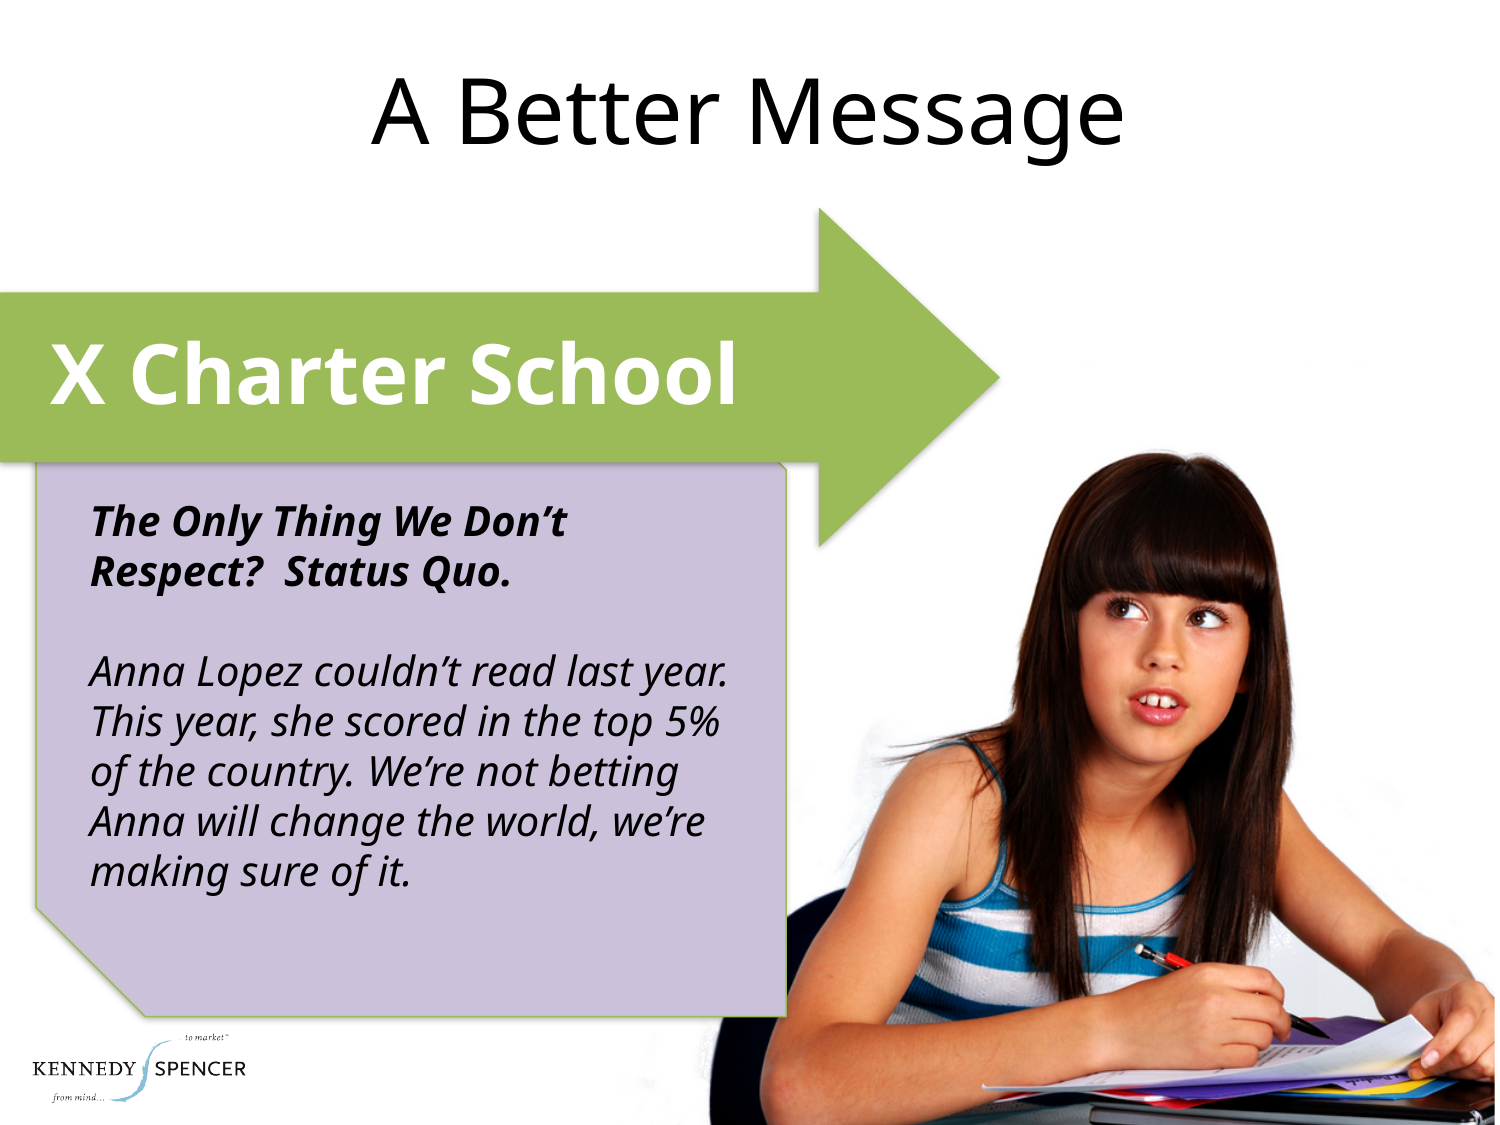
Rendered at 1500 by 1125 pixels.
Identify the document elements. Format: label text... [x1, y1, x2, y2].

title A Better Message [75, 45, 1425, 233]
text_box The Only Thing We Don’t Respect? Status Quo. Anna Lopez couldn’t read last year. This year, she scored in the top 5% of the country. We’re not betting Anna will change the world, we’re making sure of it. [75, 486, 611, 902]
picture [616, 360, 1495, 1125]
picture [0, 973, 277, 1125]
text_box X Charter School [36, 313, 864, 429]
text_box [0, 206, 981, 464]
text_box [35, 472, 611, 1018]
